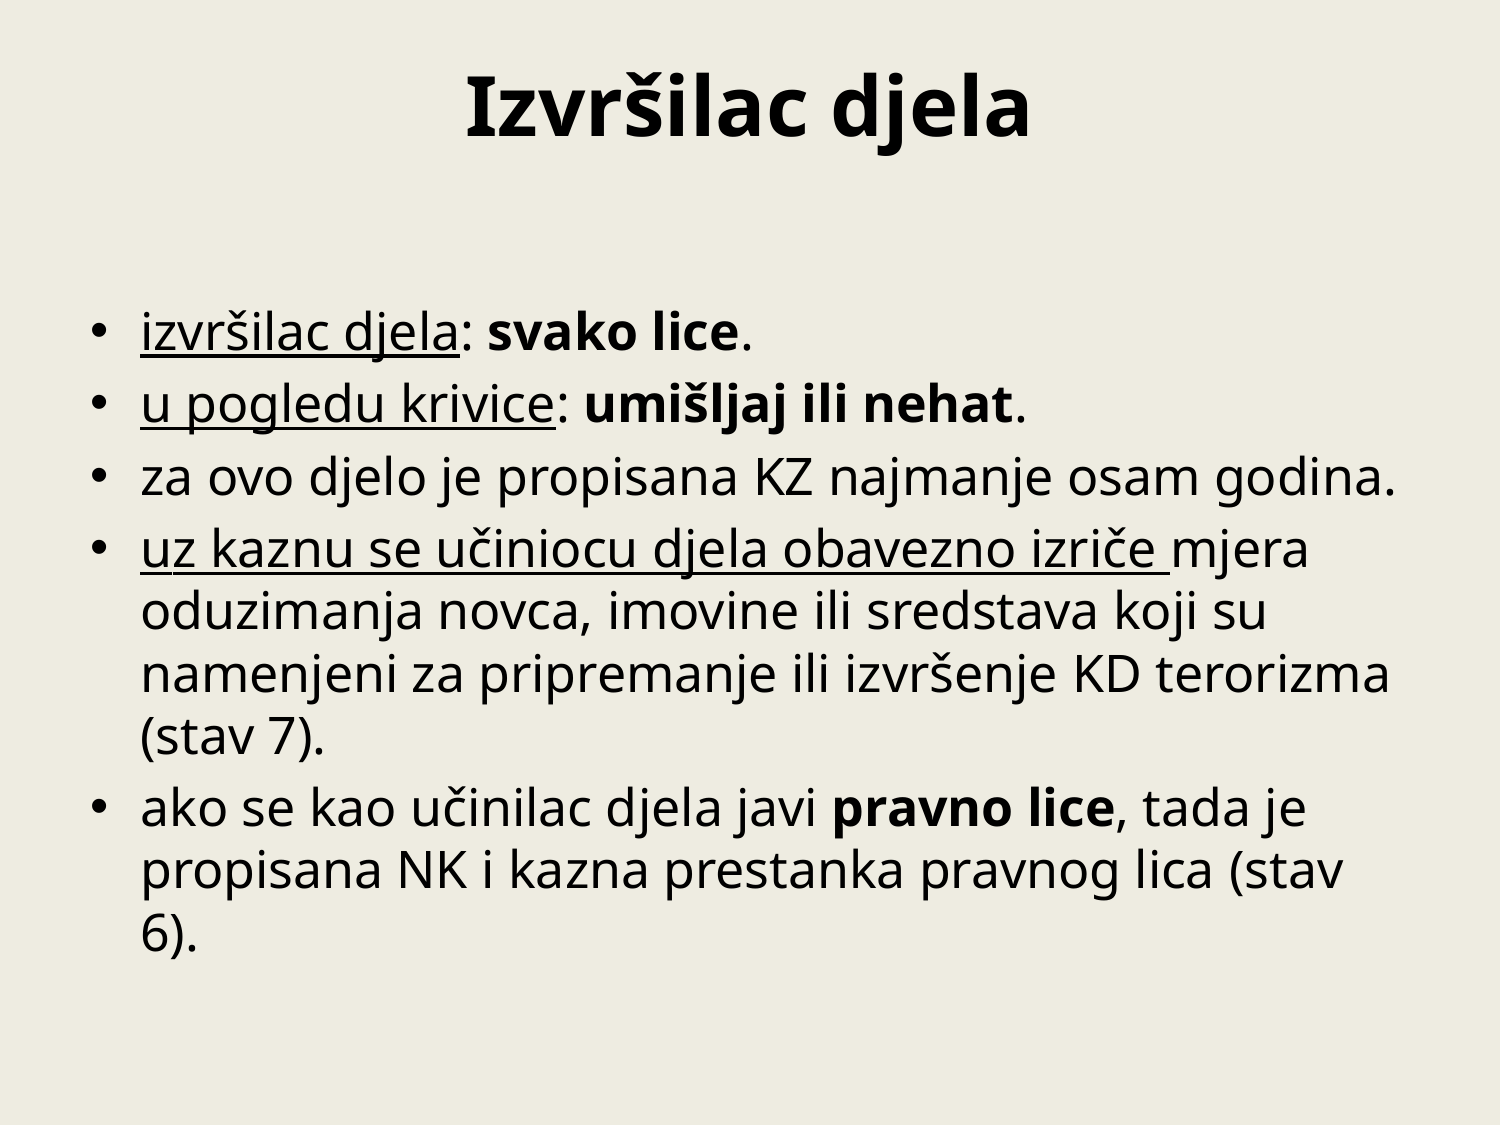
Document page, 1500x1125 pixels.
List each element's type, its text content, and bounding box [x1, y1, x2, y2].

list izvršilac djela: svako lice. u pogledu krivice: umišljaj ili nehat. za ovo djelo je propisana KZ najmanje osam godina. uz kaznu se učiniocu djela obavezno izriče mjera oduzimanja novca, imovine ili sredstava koji su namenjeni za pripremanje ili izvršenje KD terorizma (stav 7). ako se kao učinilac djela javi pravno lice, tada je propisana NK i kazna prestanka pravnog lica (stav 6). [75, 290, 1425, 988]
title Izvršilac djela [75, 45, 1425, 161]
